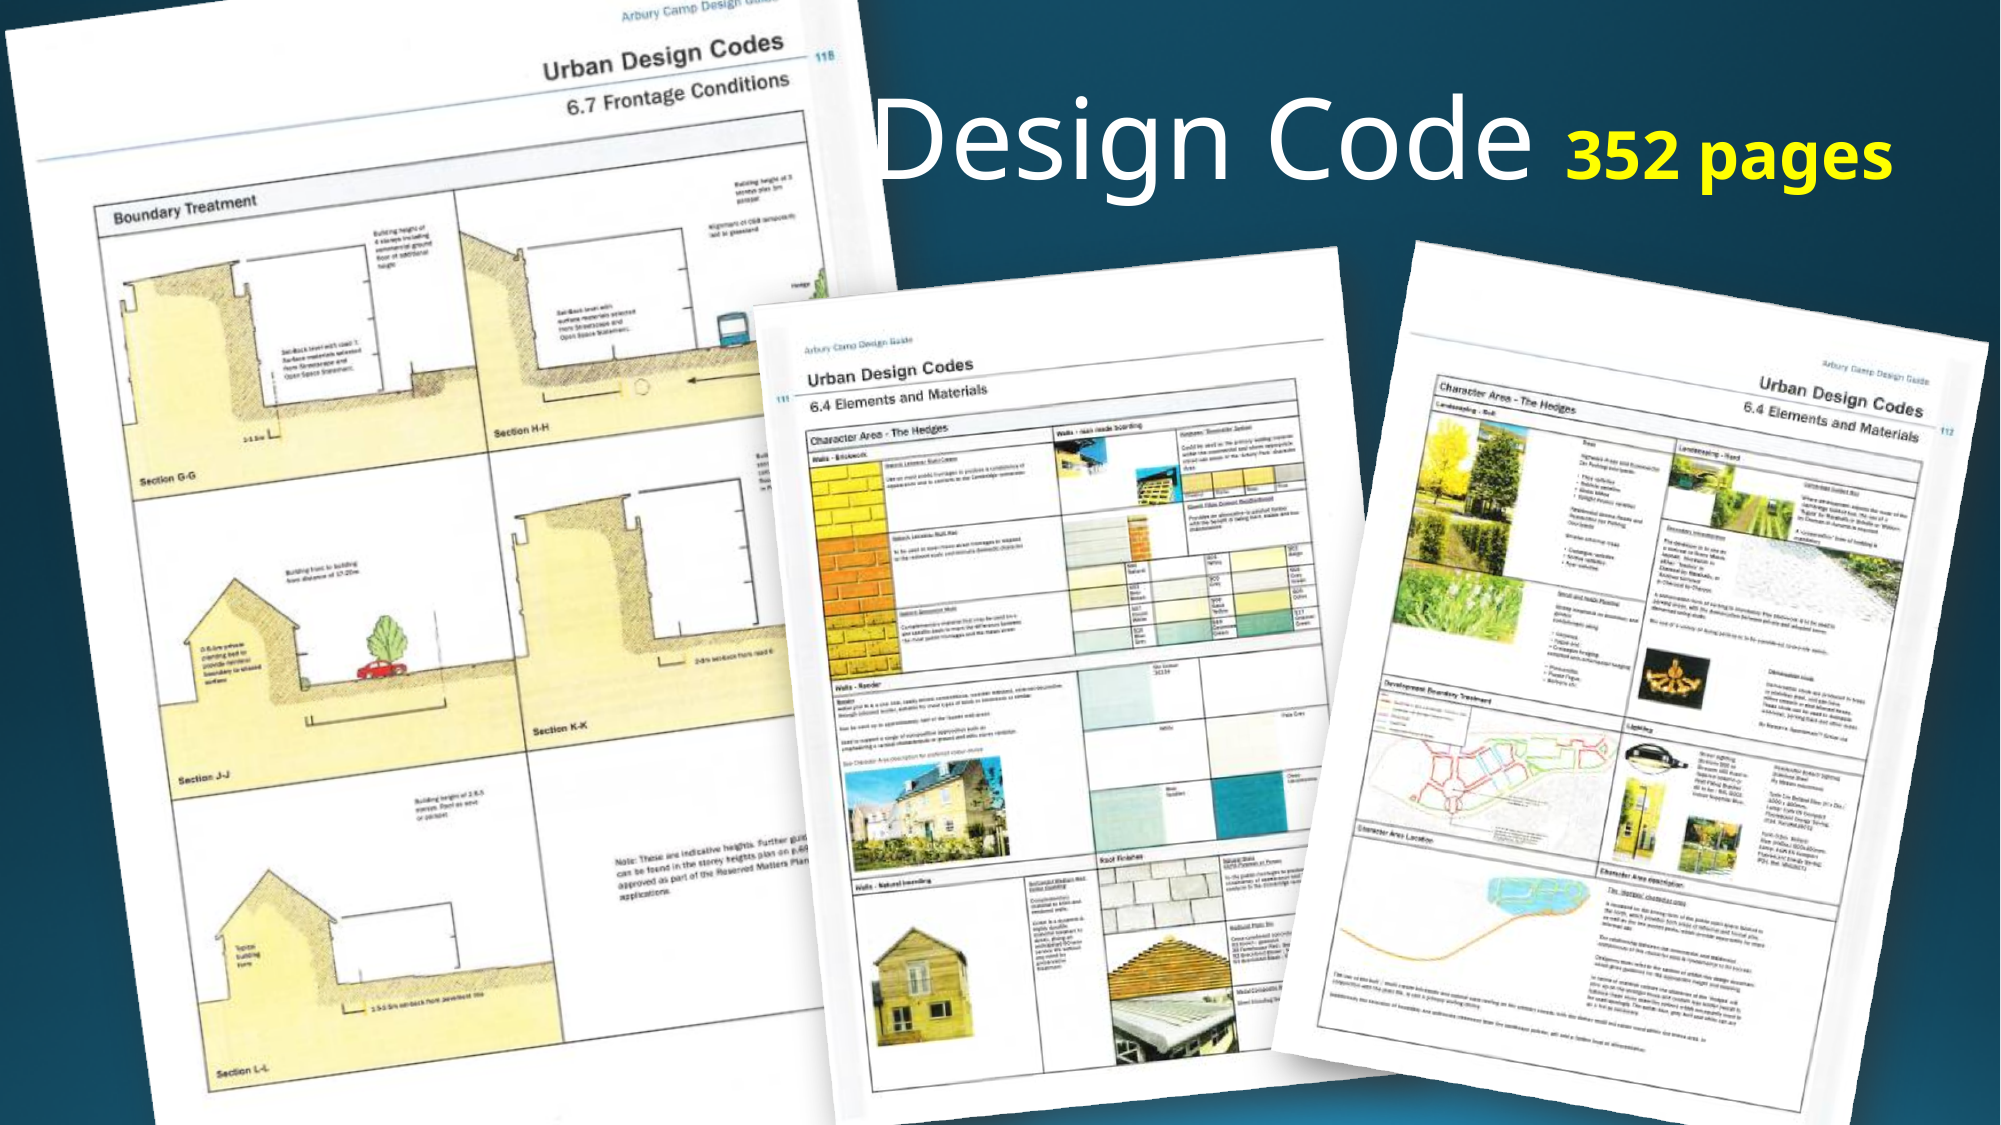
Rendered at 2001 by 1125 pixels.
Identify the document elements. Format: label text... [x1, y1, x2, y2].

picture [0, 0, 2001, 1125]
title Design Code 352 pages [932, 49, 1911, 237]
